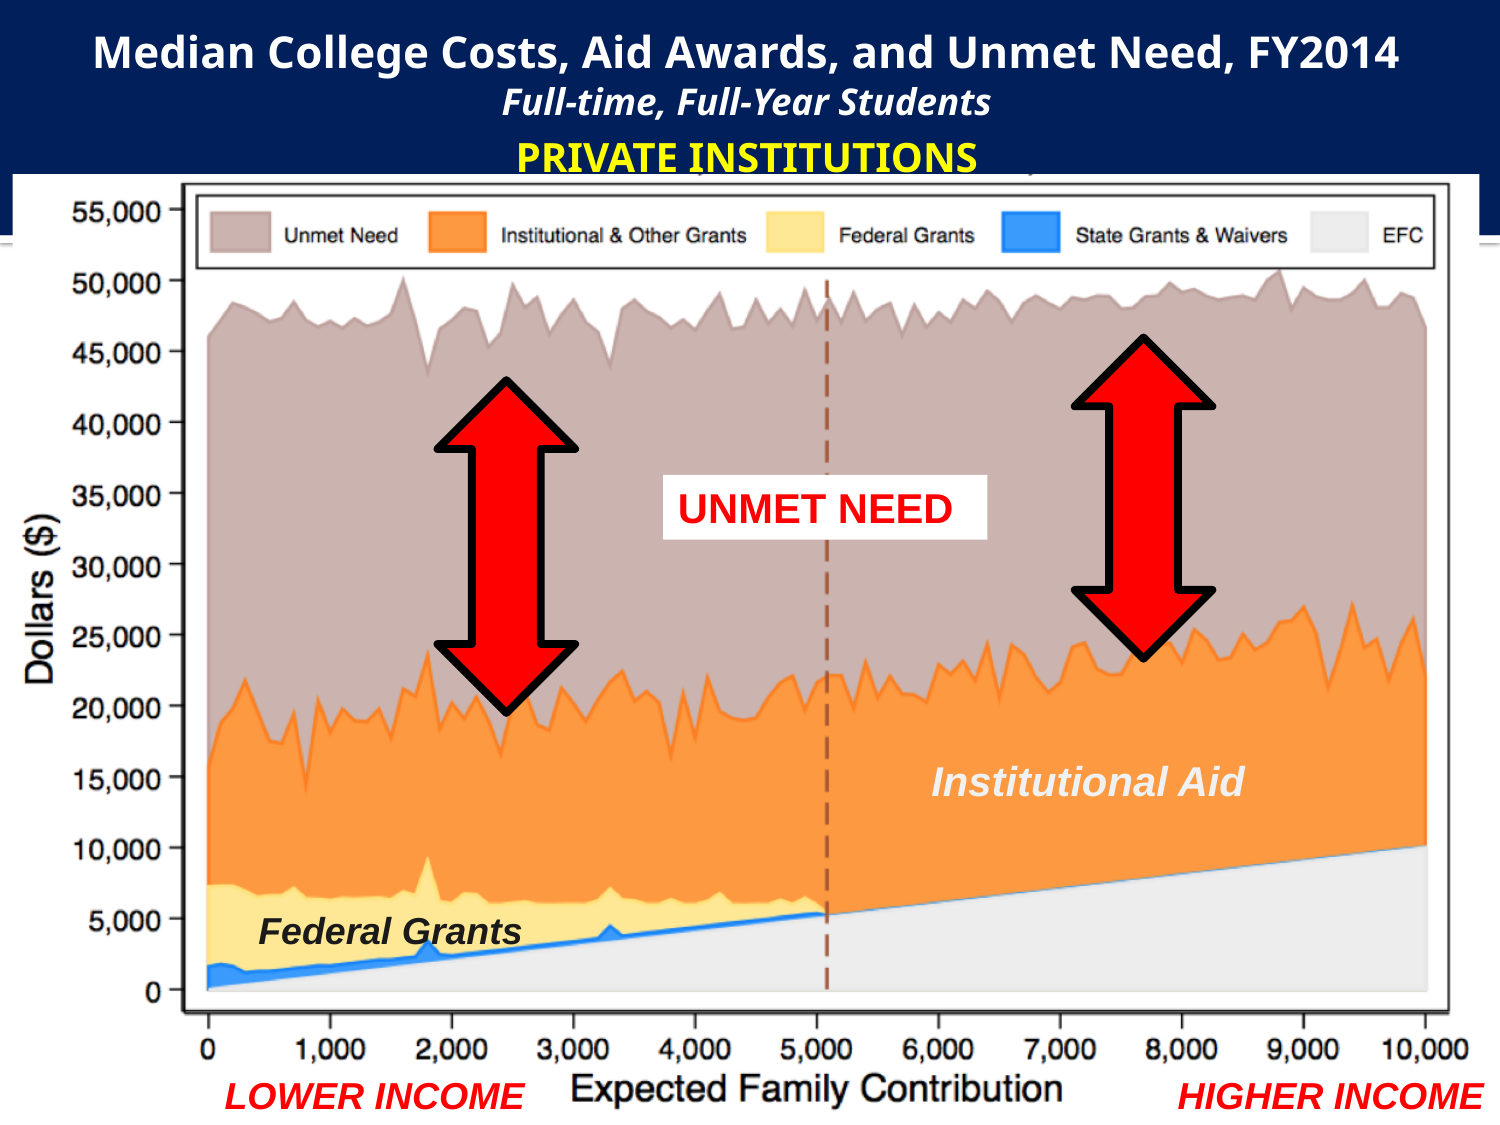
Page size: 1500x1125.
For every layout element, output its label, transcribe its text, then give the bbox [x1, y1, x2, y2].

list Median College Costs, Aid Awards, and Unmet Need, FY2014 Full-time, Full-Year Students PRIVATE INSTITUTIONS [15, 6, 1485, 193]
text_box HIGHER INCOME [1161, 1064, 1500, 1124]
picture [12, 174, 1480, 1115]
